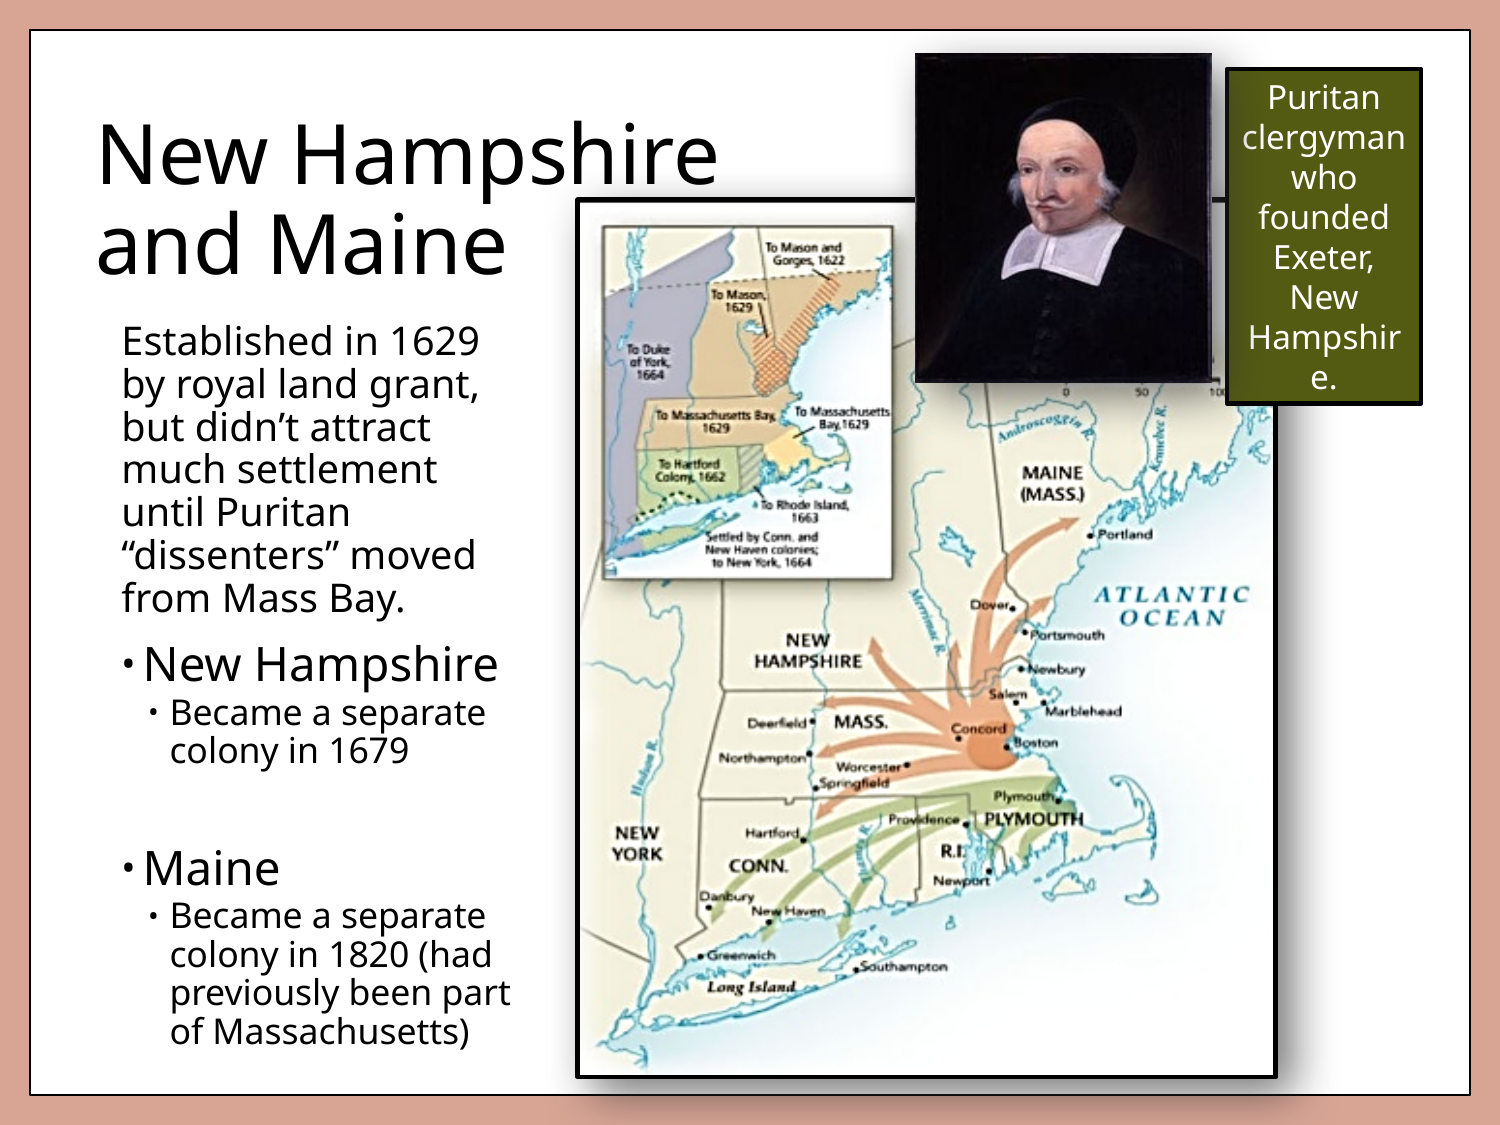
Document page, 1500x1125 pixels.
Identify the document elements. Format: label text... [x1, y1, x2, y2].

picture [579, 53, 1274, 1075]
title New Hampshire and Maine [80, 91, 763, 314]
text_box Puritan clergyman who founded Exeter, New Hampshire. [1255, 69, 1422, 404]
list Established in 1629 by royal land grant, but didn’t attract much settlement until Puritan “dissenters” moved from Mass Bay. New Hampshire Became a separate colony in 1679 Maine Became a separate colony in 1820 (had previously been part of Massachusetts) [101, 313, 530, 1075]
